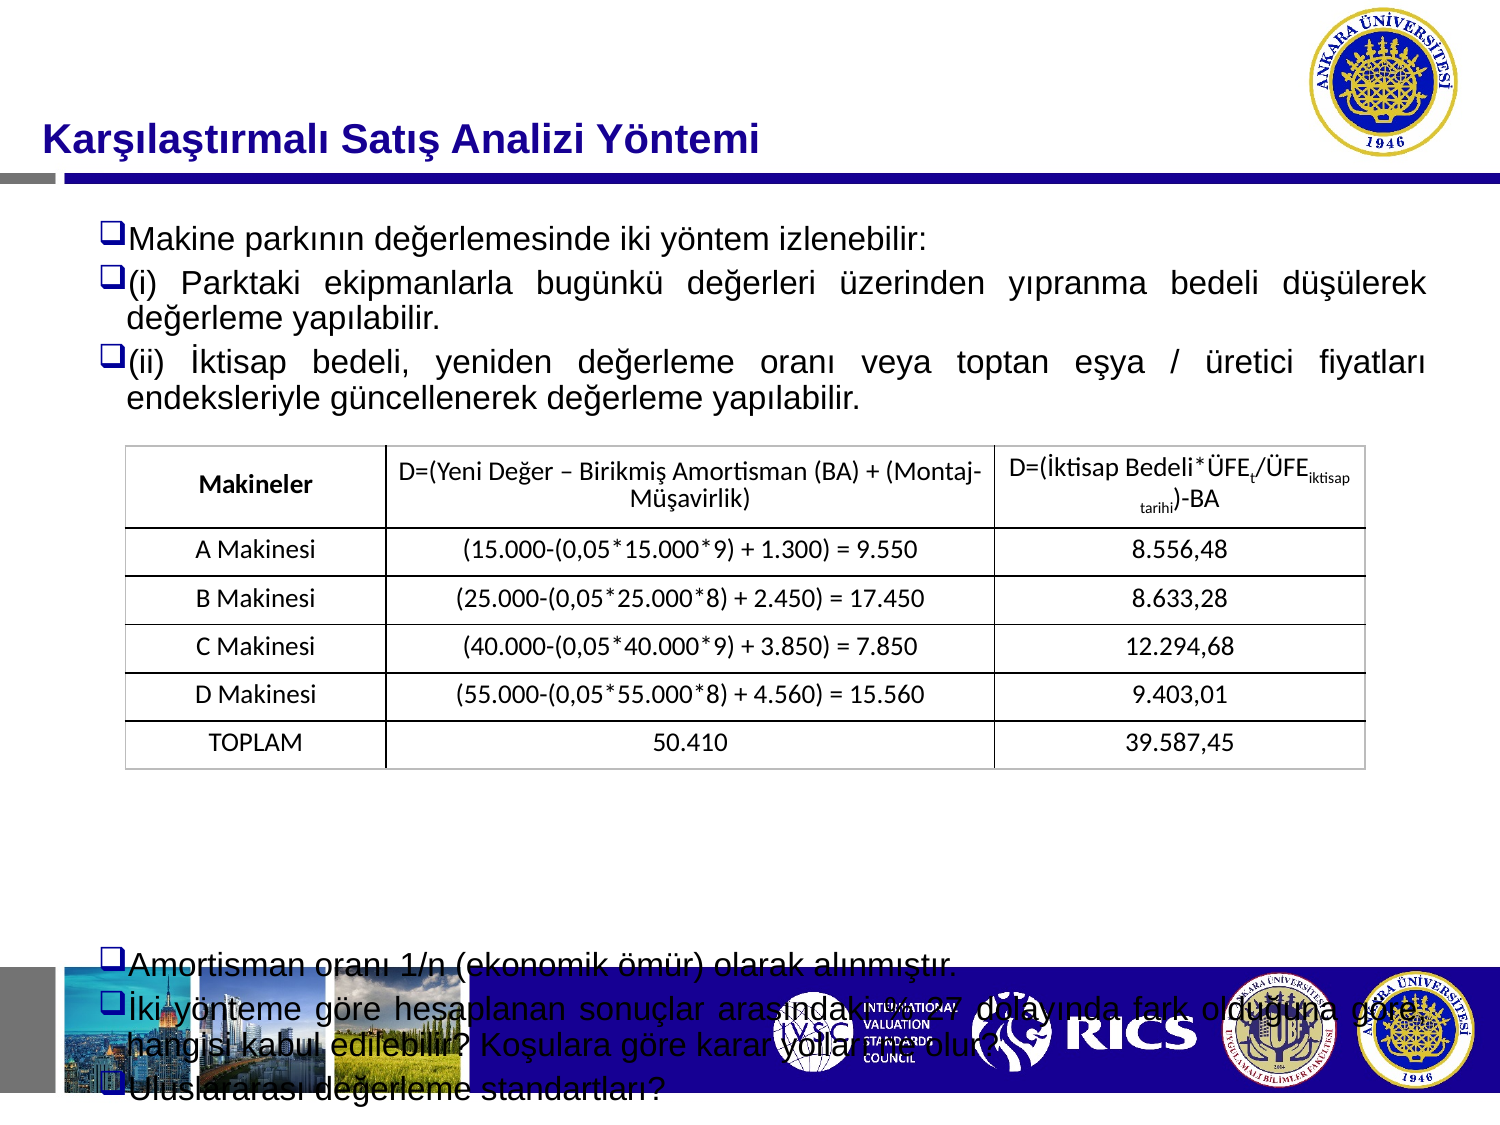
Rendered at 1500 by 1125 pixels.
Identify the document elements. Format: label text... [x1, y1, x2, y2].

table_cell C Makinesi [126, 625, 385, 672]
table_cell (40.000-(0,05*40.000*9) + 3.850) = 7.850 [387, 625, 994, 672]
table_cell 12.294,68 [995, 625, 1364, 672]
table_cell 39.587,45 [995, 722, 1364, 768]
table_header Makineler [126, 447, 385, 527]
table_cell A Makinesi [126, 529, 385, 575]
table_cell D Makinesi [126, 674, 385, 720]
table_cell (55.000-(0,05*55.000*8) + 4.560) = 15.560 [387, 674, 994, 720]
table_cell (15.000-(0,05*15.000*9) + 1.300) = 9.550 [387, 529, 994, 575]
table_cell (25.000-(0,05*25.000*8) + 2.450) = 17.450 [387, 577, 994, 624]
table_cell B Makinesi [126, 577, 385, 624]
table_cell 50.410 [387, 722, 994, 768]
table_cell 8.556,48 [995, 529, 1364, 575]
table_header D=(Yeni Değer – Birikmiş Amortisman (BA) + (Montaj-Müşavirlik) [387, 447, 994, 527]
table_cell 9.403,01 [995, 674, 1364, 720]
picture [0, 0, 1500, 1125]
list Makine parkının değerlemesinde iki yöntem izlenebilir: (i) Parktaki ekipmanlarla bugünkü değerleri üzerinden yıpranma bedeli düşülerek değerleme yapılabilir. (ii) İktisap bedeli, yeniden değerleme oranı veya toptan eşya / üretici fiyatları endeksleriyle güncellenerek değerleme yapılabilir. Amortisman oranı 1/n (ekonomik ömür) olarak alınmıştır. İki yönteme göre hesaplanan sonuçlar arasındaki % 27 dolayında fark olduğuna göre, hangisi kabul edilebilir? Koşulara göre karar yolları ne olur? Uluslararası değerleme standartları? [27, 214, 1444, 1069]
table_cell TOPLAM [126, 722, 385, 768]
table_cell 8.633,28 [995, 577, 1364, 624]
text_box Karşılaştırmalı Satış Analizi Yöntemi [27, 109, 1425, 158]
table_header D=(İktisap Bedeli*ÜFEt/ÜFEiktisap tarihi)-BA [995, 447, 1364, 527]
